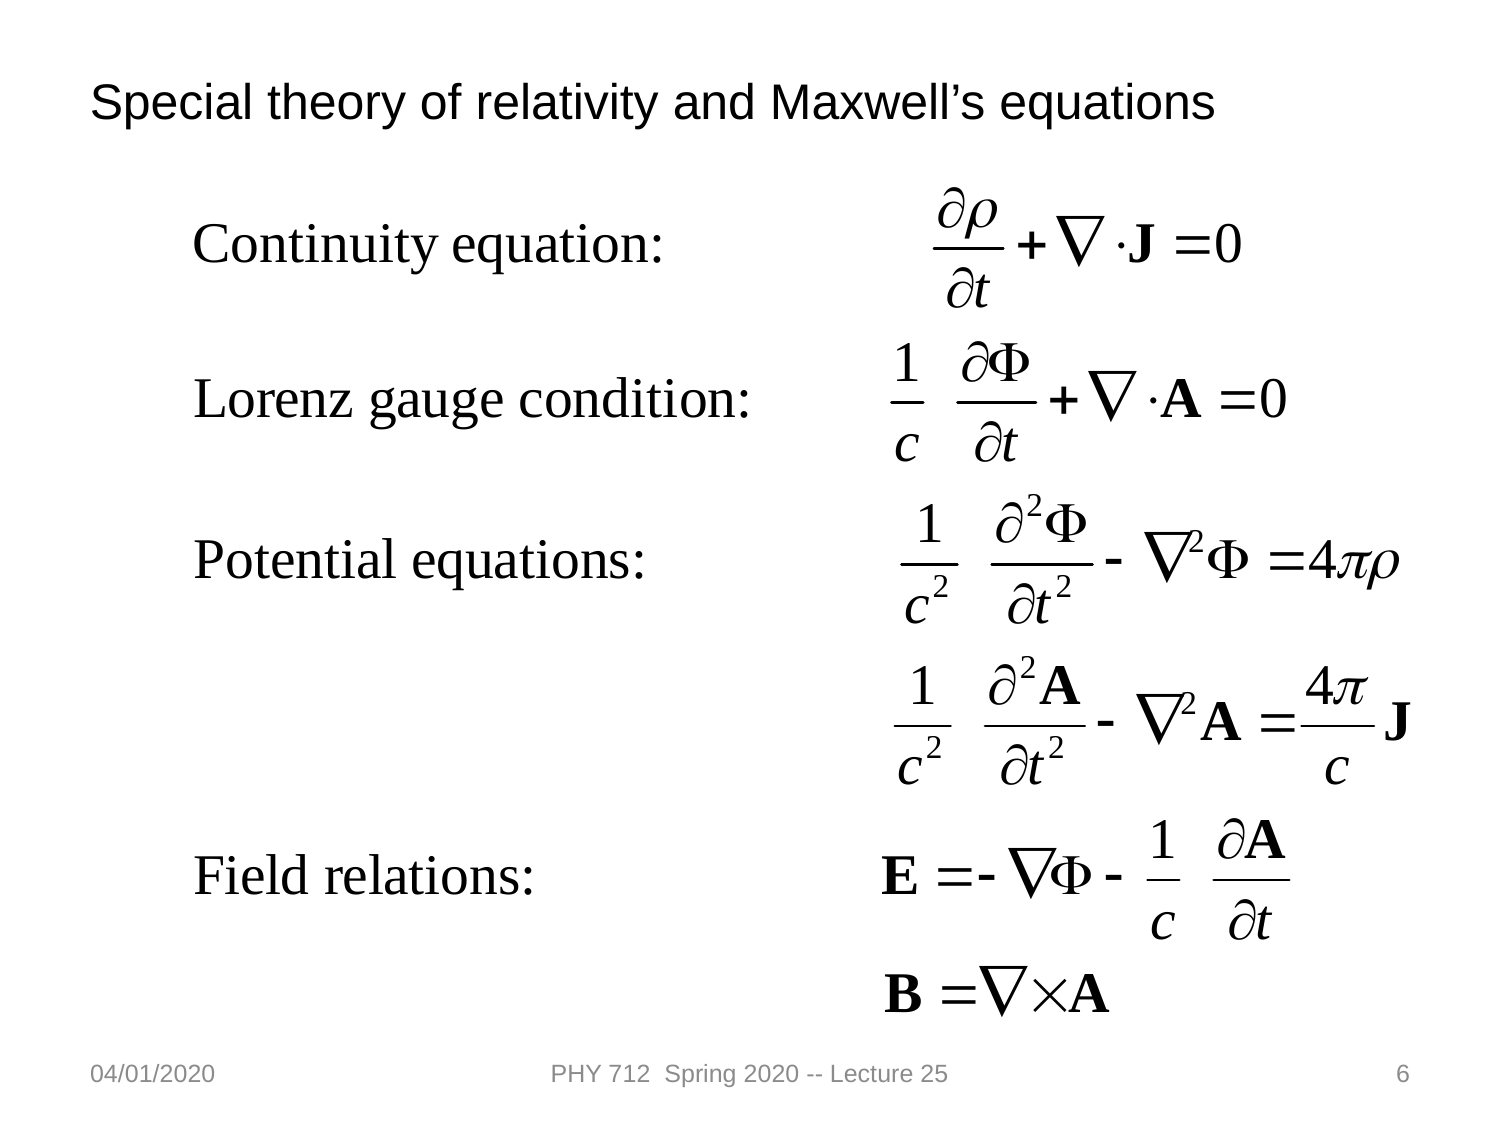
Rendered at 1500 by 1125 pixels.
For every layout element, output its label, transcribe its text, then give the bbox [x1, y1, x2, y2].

text_box Special theory of relativity and Maxwell’s equations [74, 62, 1363, 138]
footer PHY 712 Spring 2020 -- Lecture 25 [512, 1042, 988, 1103]
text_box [187, 174, 1429, 1022]
slide_number 6 [1074, 1042, 1425, 1103]
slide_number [75, 1042, 425, 1103]
